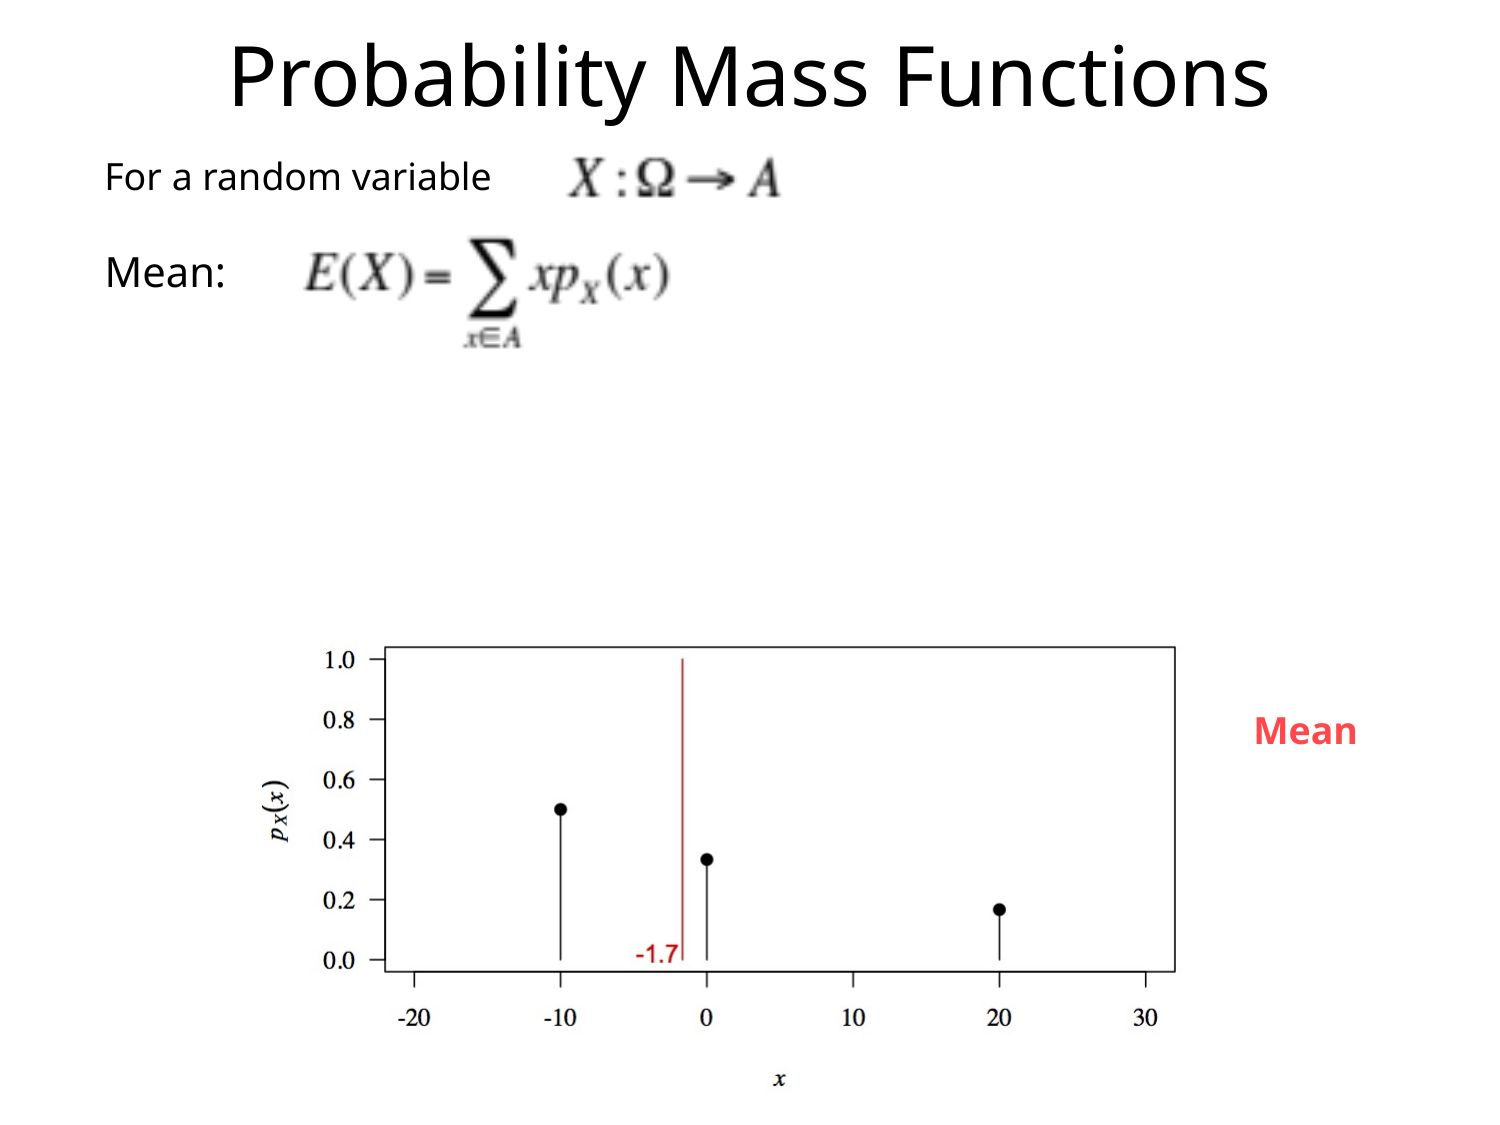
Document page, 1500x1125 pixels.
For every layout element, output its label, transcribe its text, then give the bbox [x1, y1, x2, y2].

text_box For a random variable [88, 145, 675, 236]
subtitle Mean: [88, 237, 285, 328]
text_box Mean [1241, 699, 1421, 790]
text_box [560, 144, 788, 206]
title Probability Mass Functions [0, 12, 1500, 134]
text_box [297, 227, 675, 353]
picture [262, 524, 1238, 1125]
